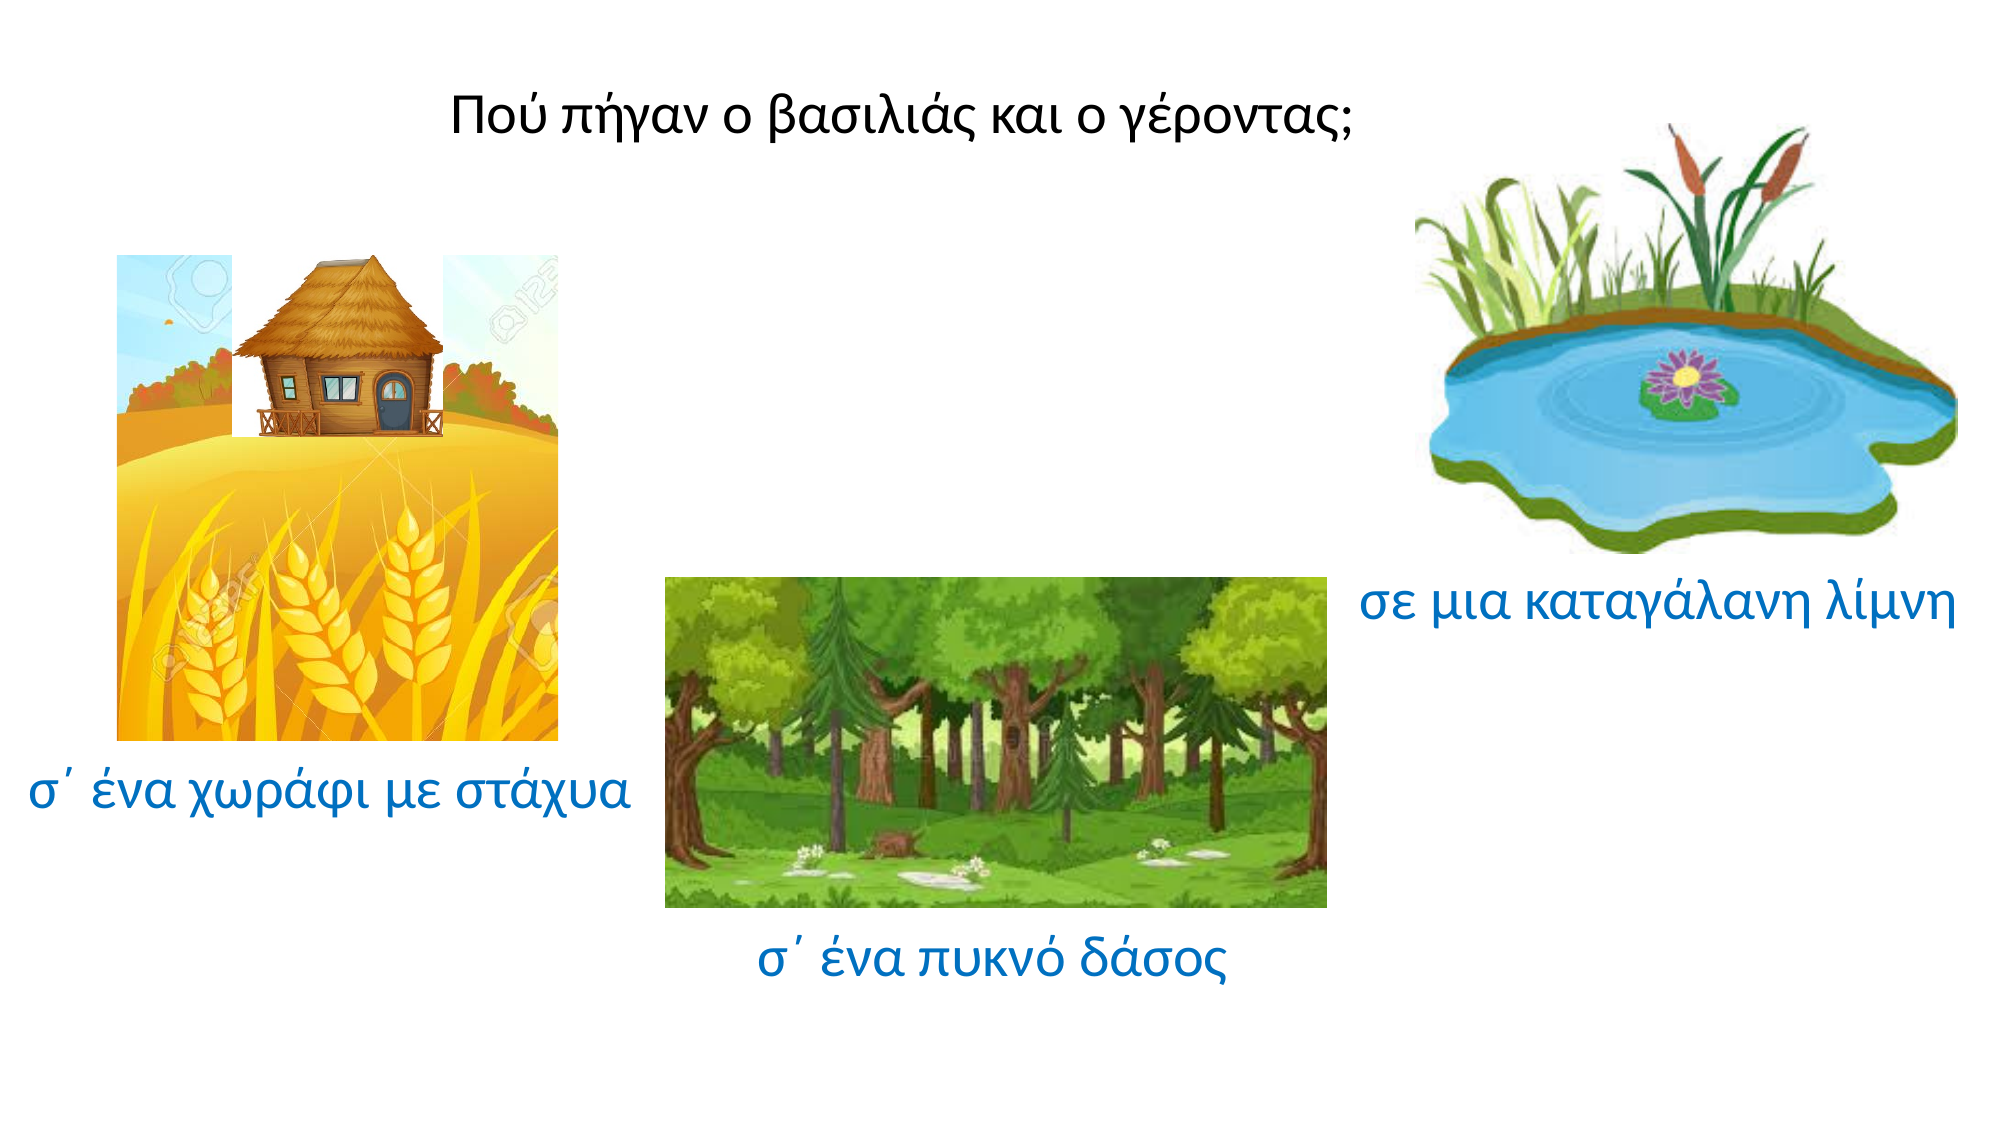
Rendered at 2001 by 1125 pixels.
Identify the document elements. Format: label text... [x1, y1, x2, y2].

picture [665, 577, 1327, 909]
text_box σ΄ ένα πυκνό δάσος [742, 911, 1244, 996]
picture [116, 255, 559, 741]
picture [1415, 123, 1958, 554]
list Πού πήγαν ο βασιλιάς και ο γέροντας; [435, 75, 1551, 168]
text_box σε μια καταγάλανη λίμνη [1344, 553, 1973, 639]
text_box σ΄ ένα χωράφι με στάχυα [13, 743, 648, 828]
